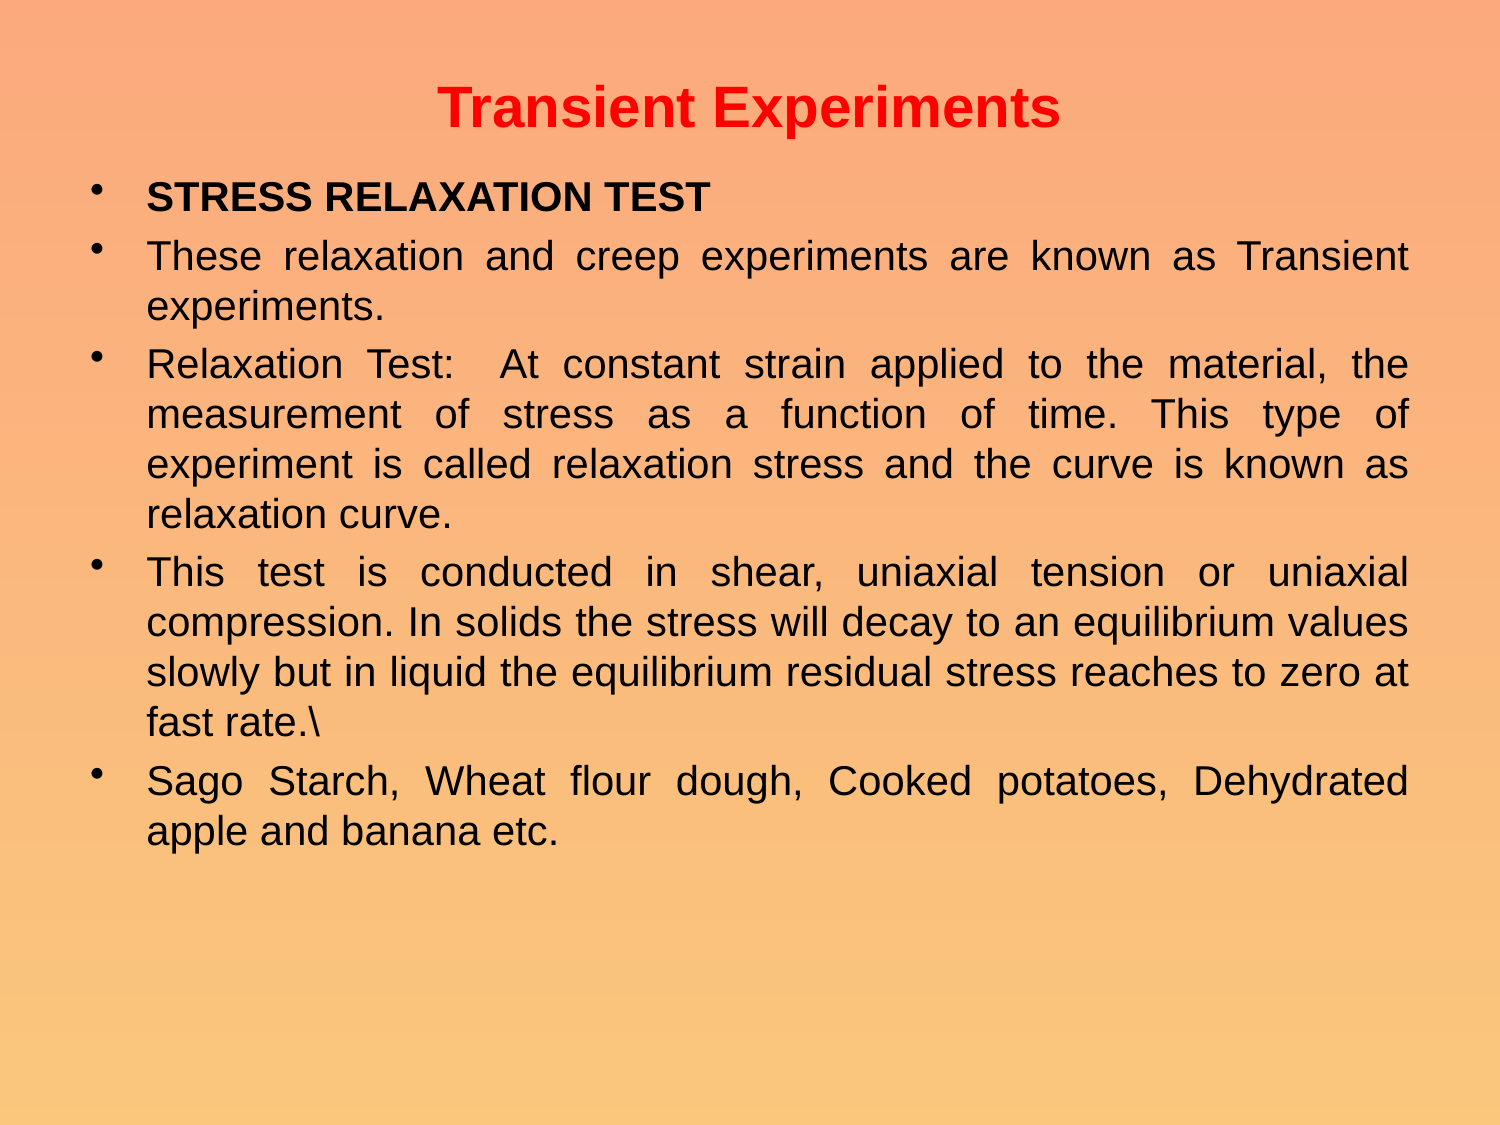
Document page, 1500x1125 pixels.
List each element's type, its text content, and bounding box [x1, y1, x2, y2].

list STRESS RELAXATION TEST These relaxation and creep experiments are known as Transient experiments. Relaxation Test: At constant strain applied to the material, the measurement of stress as a function of time. This type of experiment is called relaxation stress and the curve is known as relaxation curve. This test is conducted in shear, uniaxial tension or uniaxial compression. In solids the stress will decay to an equilibrium values slowly but in liquid the equilibrium residual stress reaches to zero at fast rate.\ Sago Starch, Wheat flour dough, Cooked potatoes, Dehydrated apple and banana etc. [74, 162, 1426, 1051]
title Transient Experiments [74, 44, 1426, 162]
